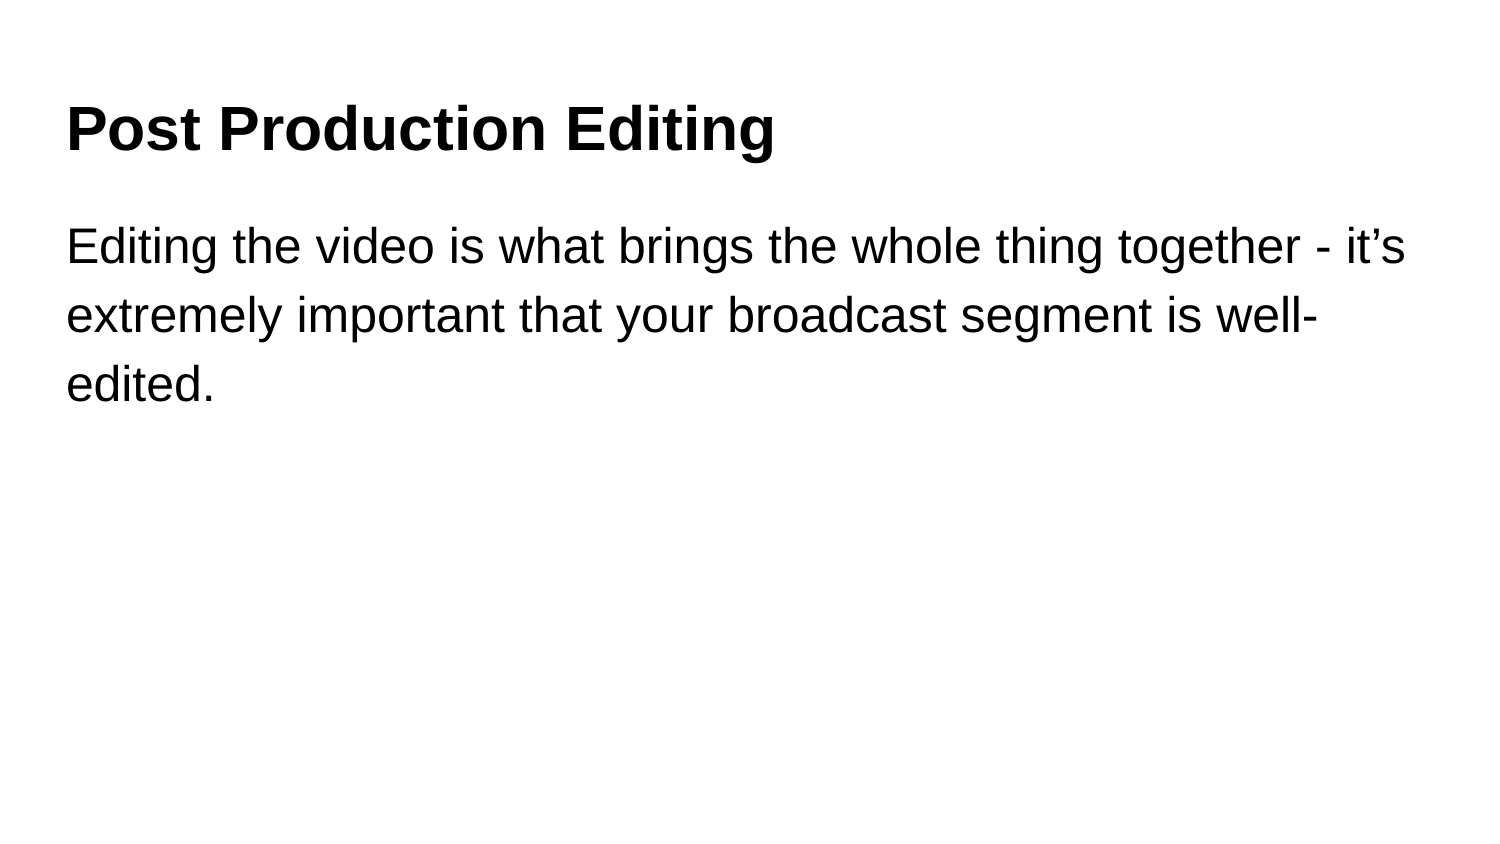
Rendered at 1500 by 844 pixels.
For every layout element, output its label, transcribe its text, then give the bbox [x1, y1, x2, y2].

list Editing the video is what brings the whole thing together - it’s extremely important that your broadcast segment is well-edited. [51, 189, 1449, 750]
title Post Production Editing [51, 72, 1449, 167]
